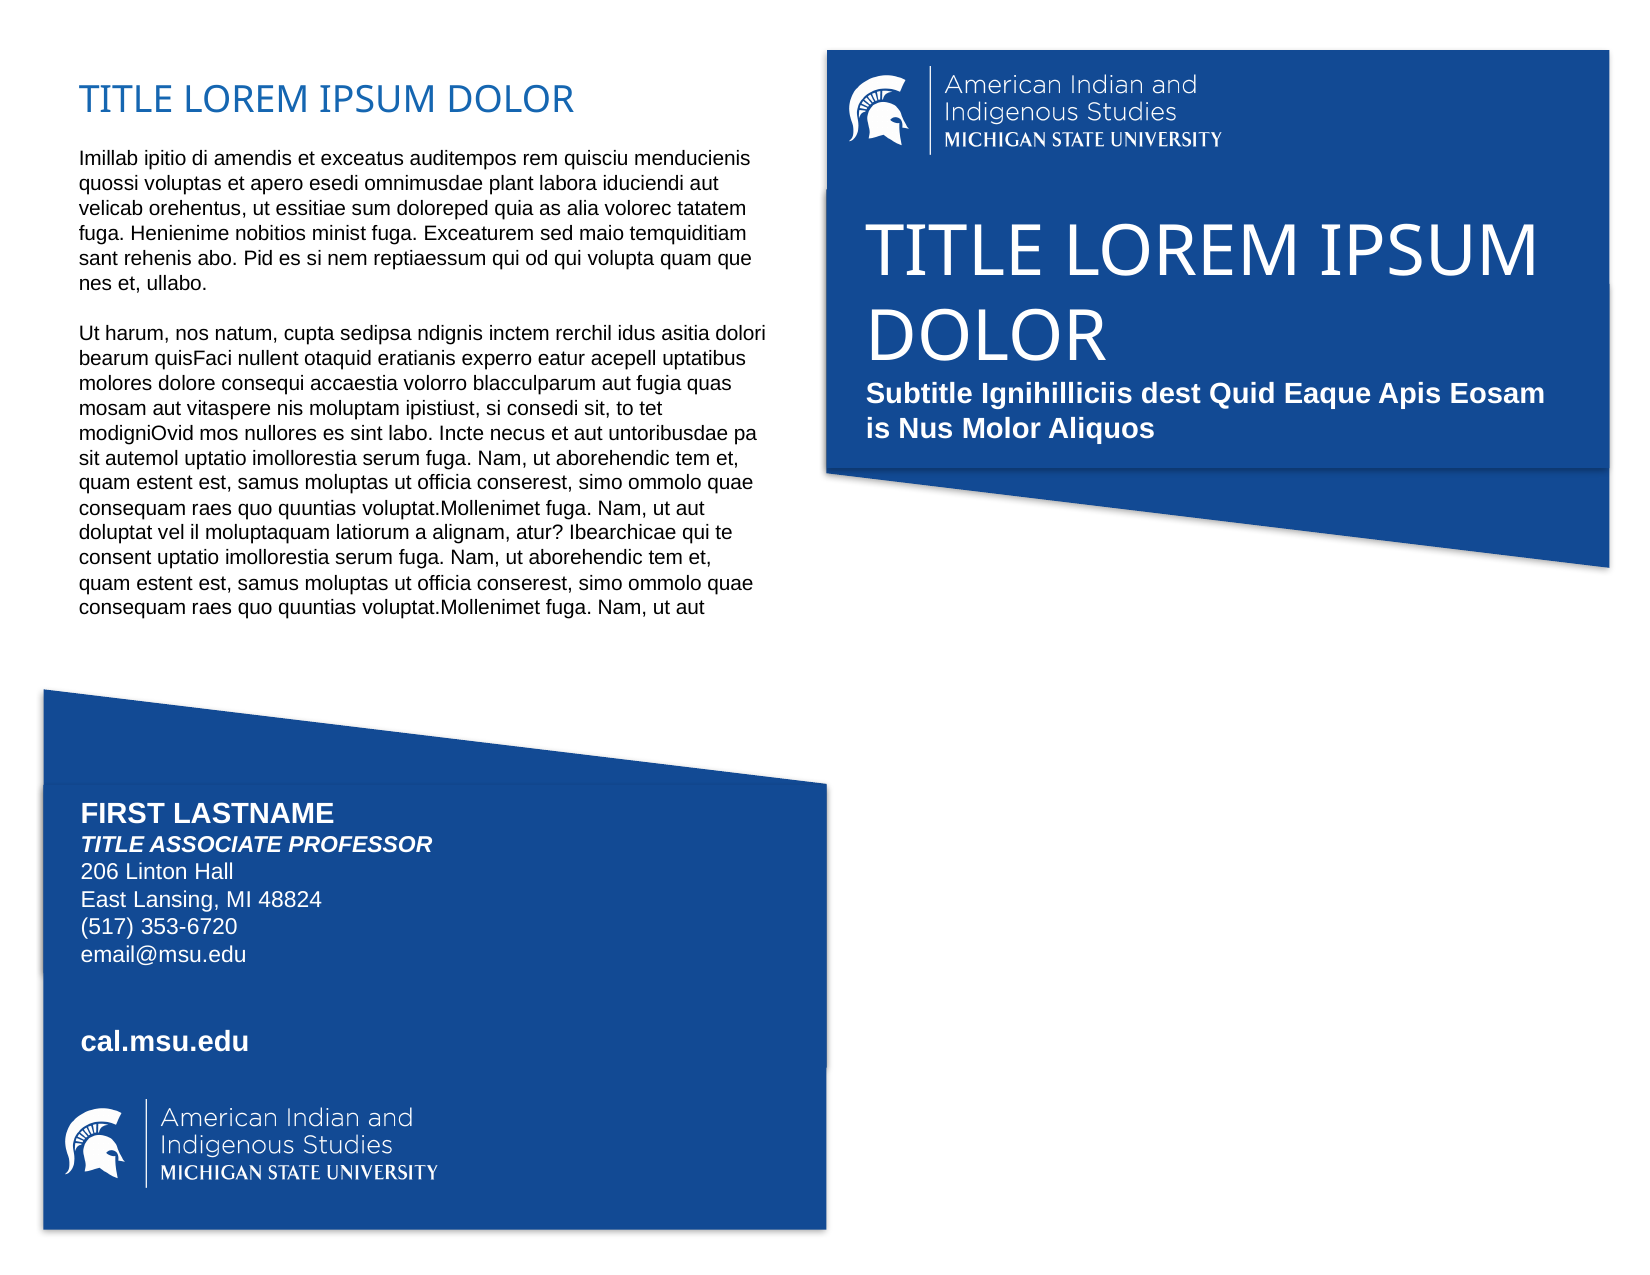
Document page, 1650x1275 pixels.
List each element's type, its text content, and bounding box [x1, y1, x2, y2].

text_box FIRST LASTNAME TITLE ASSOCIATE PROFESSOR 206 Linton Hall East Lansing, MI 48824 (517) 353-6720 email@msu.edu cal.msu.edu [65, 787, 821, 1092]
picture [826, 467, 1610, 1230]
picture [848, 66, 1222, 155]
text_box [43, 784, 821, 1230]
picture [65, 1099, 439, 1188]
text_box [826, 49, 1610, 467]
text_box [42, 688, 819, 784]
text_box TITLE LOREM IPSUM DOLOR Imillab ipitio di amendis et exceatus auditempos rem quisciu menducienis quossi voluptas et apero esedi omnimusdae plant labora iduciendi aut velicab orehentus, ut essitiae sum doloreped quia as alia volorec tatatem fuga. Henienime nobitios minist fuga. Exceaturem sed maio temquiditiam sant rehenis abo. Pid es si nem reptiaessum qui od qui volupta quam que nes et, ullabo. Ut harum, nos natum, cupta sedipsa ndignis inctem rerchil idus asitia dolori bearum quisFaci nullent otaquid eratianis experro eatur acepell uptatibus molores dolore consequi accaestia volorro blacculparum aut fugia quas mosam aut vitaspere nis moluptam ipistiust, si consedi sit, to tet modigniOvid mos nullores es sint labo. Incte necus et aut untoribusdae pa sit autemol uptatio imollorestia serum fuga. Nam, ut aborehendic tem et, quam estent est, samus moluptas ut officia conserest, simo ommolo quae consequam raes quo quuntias voluptat.Mollenimet fuga. Nam, ut aut doluptat vel il moluptaquam latiorum a alignam, atur? Ibearchicae qui te consent uptatio imollorestia serum fuga. Nam, ut aborehendic tem et, quam estent est, samus moluptas ut officia conserest, simo ommolo quae consequam raes quo quuntias voluptat.Mollenimet fuga. Nam, ut aut [64, 67, 782, 627]
text_box TITLE LOREM IPSUM DOLOR Subtitle Ignihilliciis dest Quid Eaque Apis Eosam is Nus Molor Aliquos [850, 197, 1568, 452]
